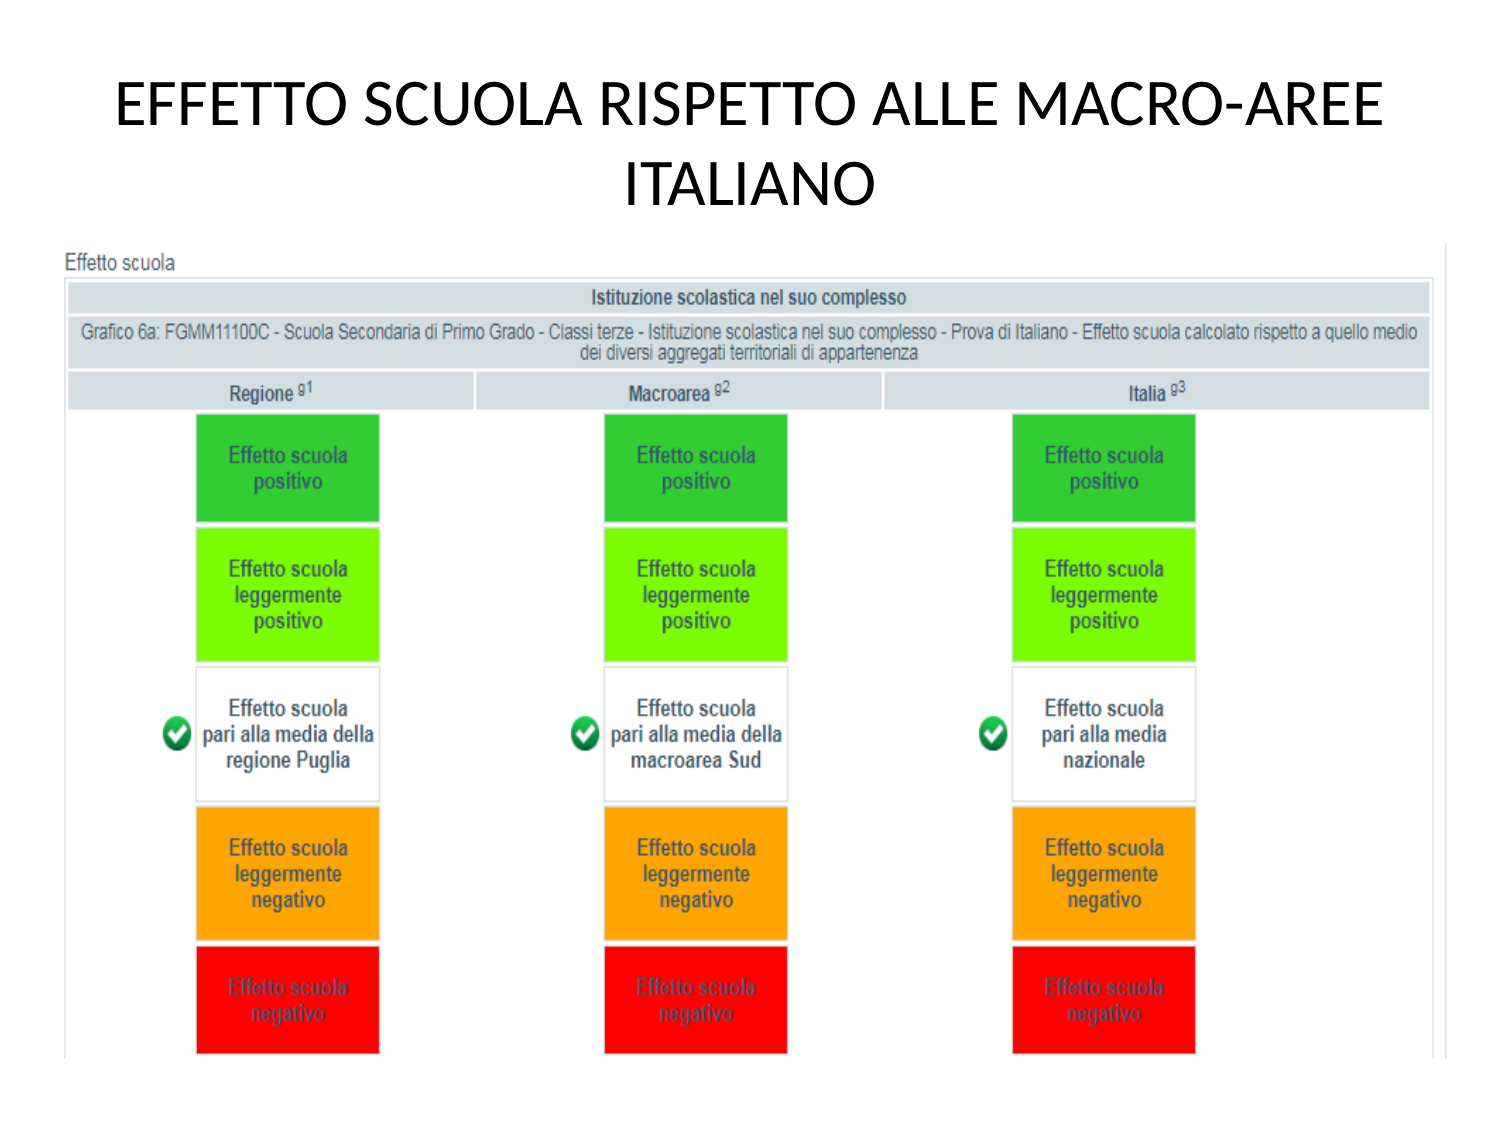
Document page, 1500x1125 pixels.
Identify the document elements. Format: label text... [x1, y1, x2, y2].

picture [52, 243, 1465, 1059]
title EFFETTO SCUOLA RISPETTO ALLE MACRO-AREE ITALIANO [75, 45, 1425, 233]
